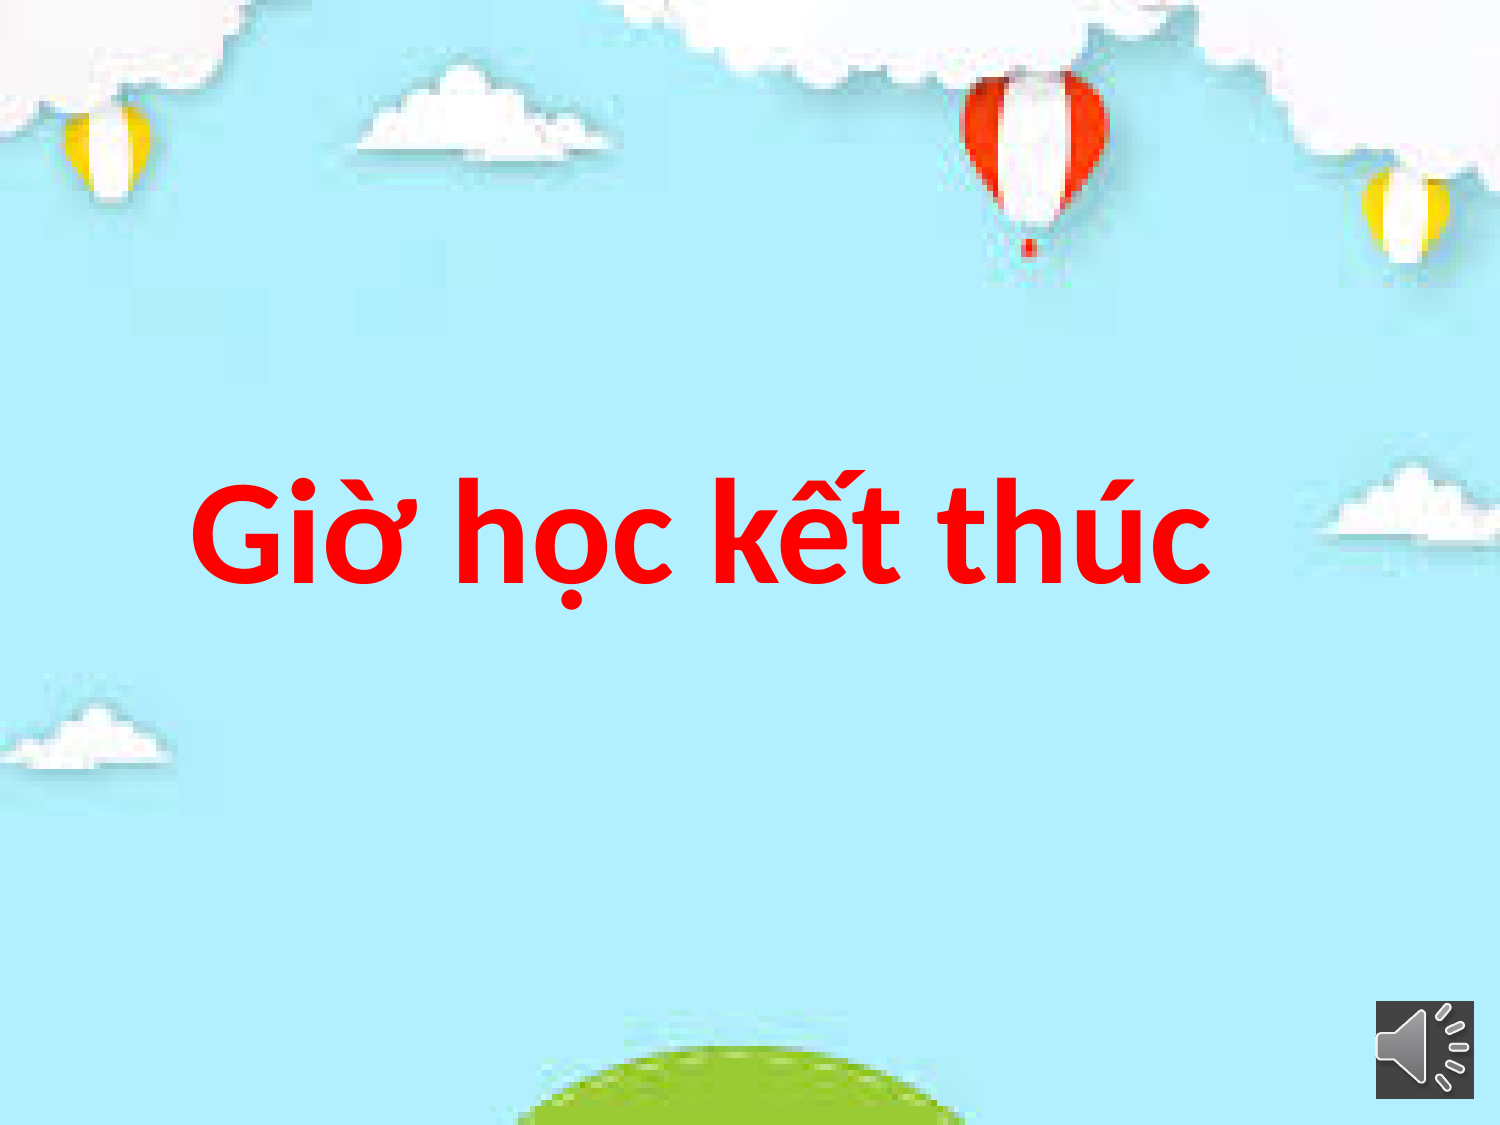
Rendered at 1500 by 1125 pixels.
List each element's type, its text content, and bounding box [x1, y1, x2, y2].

picture [0, 0, 1500, 1125]
table_header Giờ học kết thúc [175, 463, 1278, 777]
